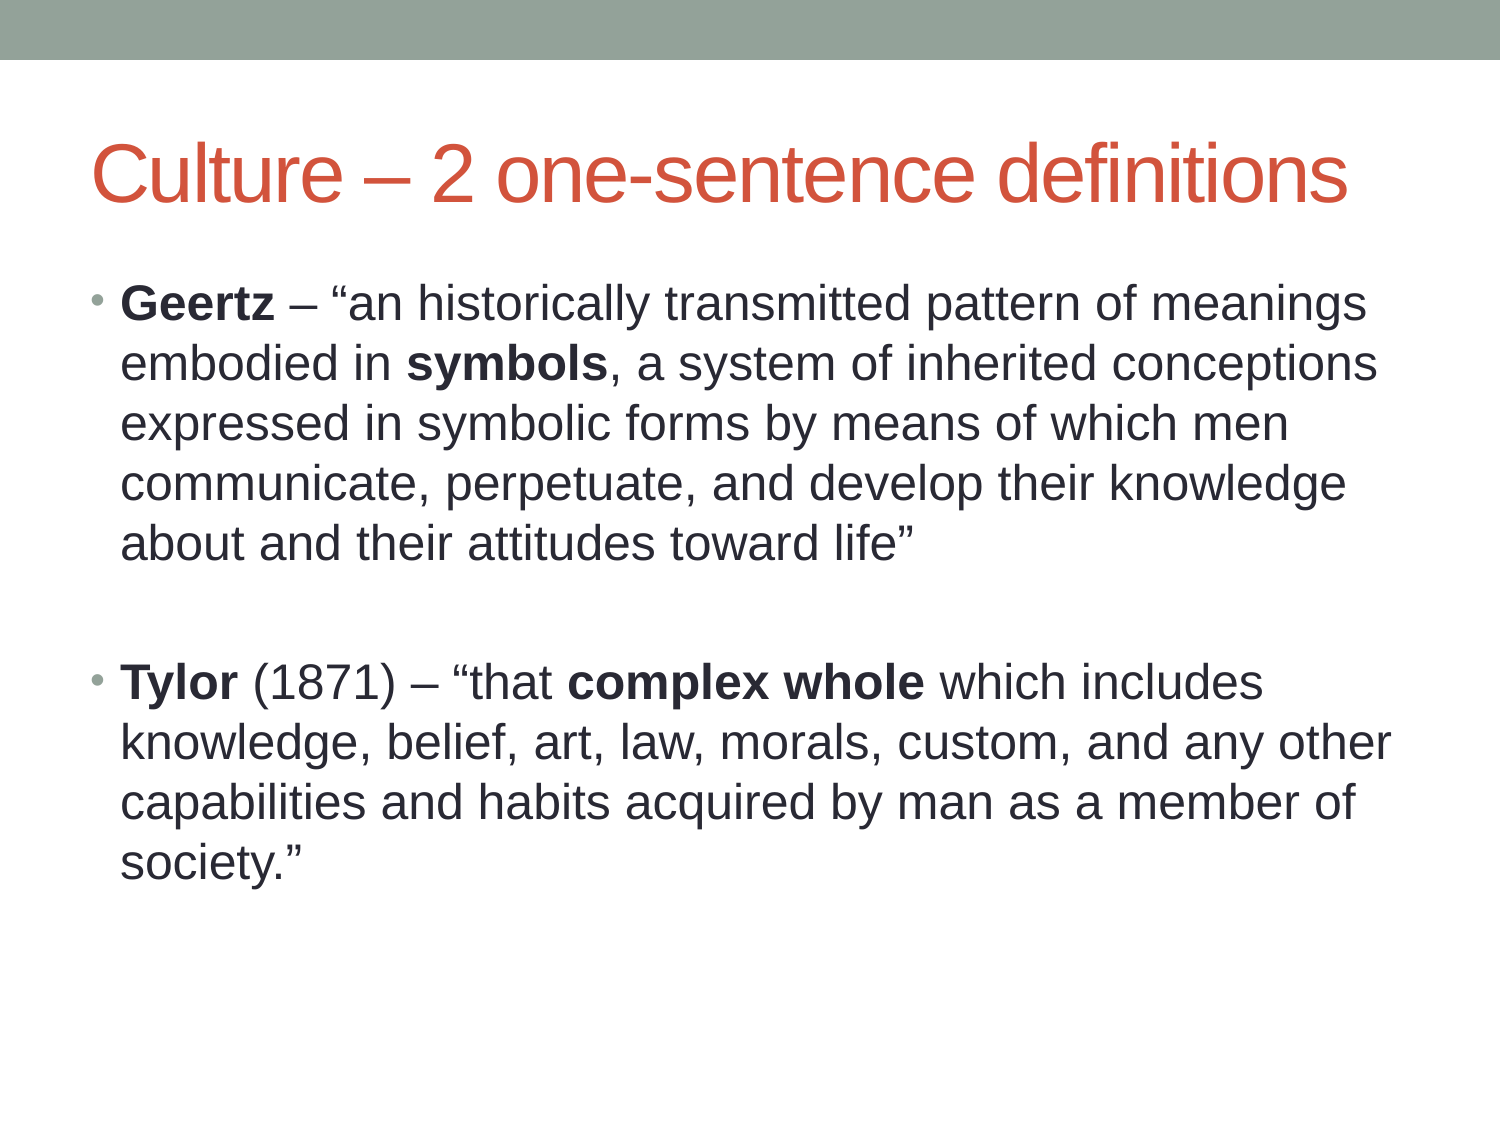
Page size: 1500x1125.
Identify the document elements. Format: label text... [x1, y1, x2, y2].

list Geertz – “an historically transmitted pattern of meanings embodied in symbols, a system of inherited conceptions expressed in symbolic forms by means of which men communicate, perpetuate, and develop their knowledge about and their attitudes toward life” Tylor (1871) – “that complex whole which includes knowledge, belief, art, law, morals, custom, and any other capabilities and habits acquired by man as a member of society.” [75, 262, 1425, 1063]
title Culture – 2 one-sentence definitions [75, 87, 1425, 250]
